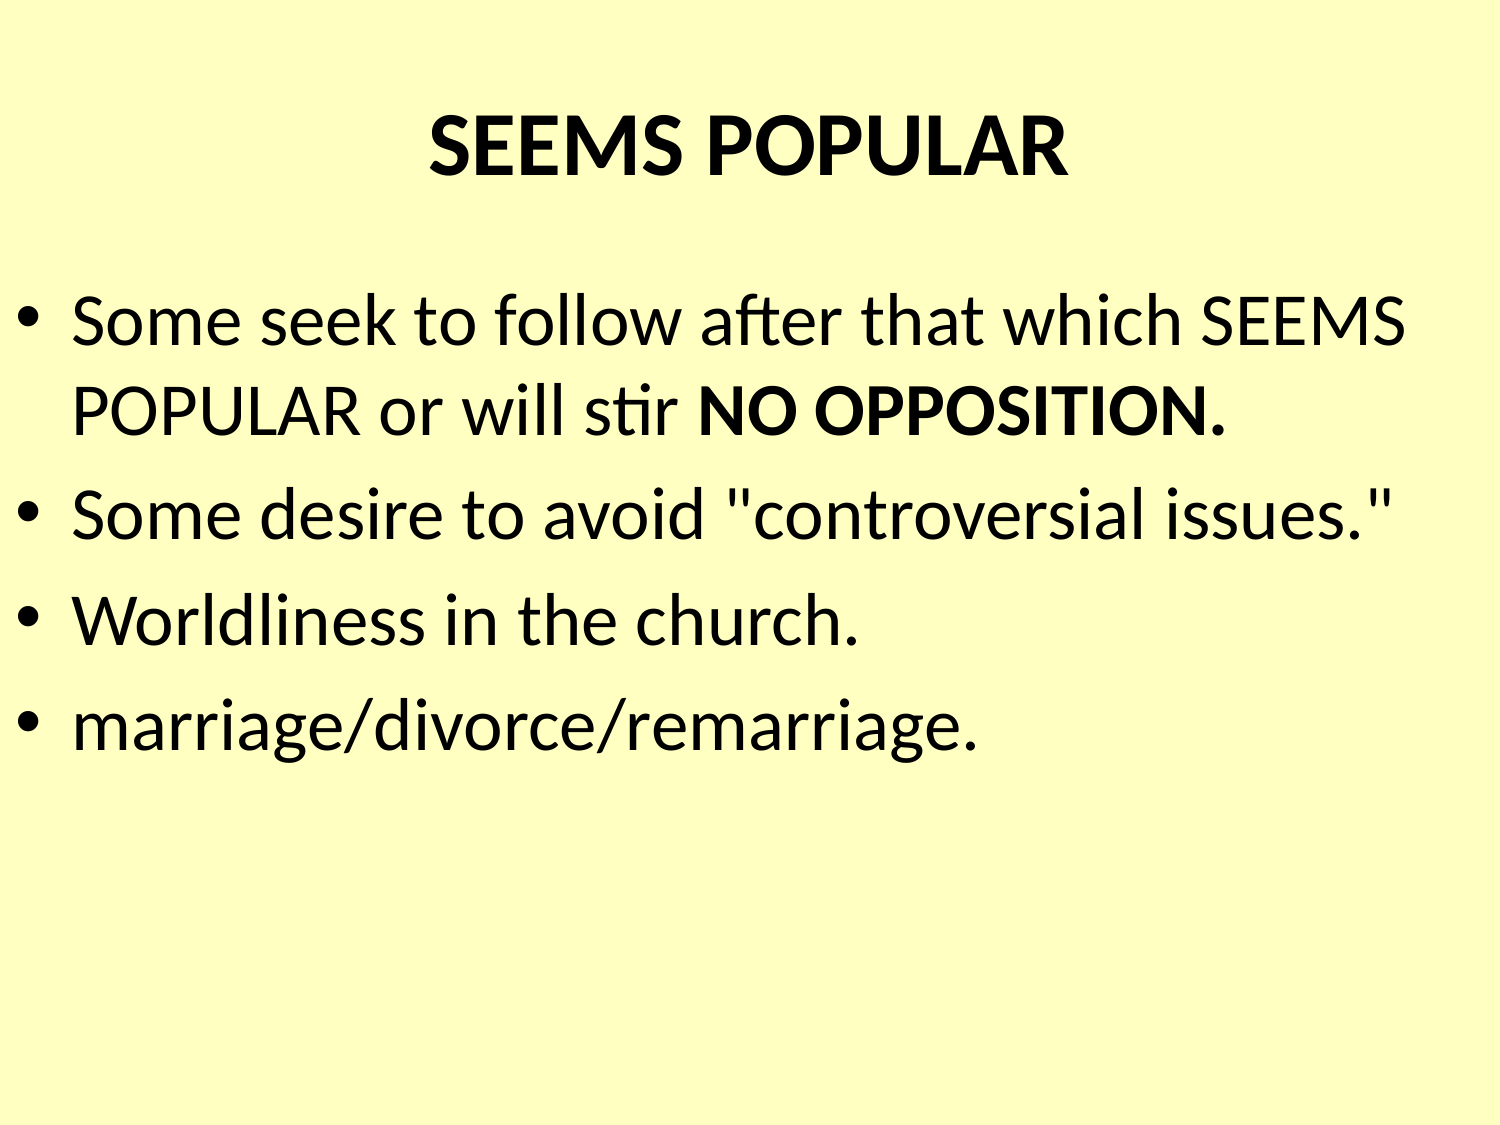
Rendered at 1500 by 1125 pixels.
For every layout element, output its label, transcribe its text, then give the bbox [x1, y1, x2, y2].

title SEEMS POPULAR [75, 45, 1425, 233]
list Some seek to follow after that which SEEMS POPULAR or will stir NO OPPOSITION. Some desire to avoid "controversial issues." Worldliness in the church. marriage/divorce/remarriage. [0, 262, 1500, 1088]
